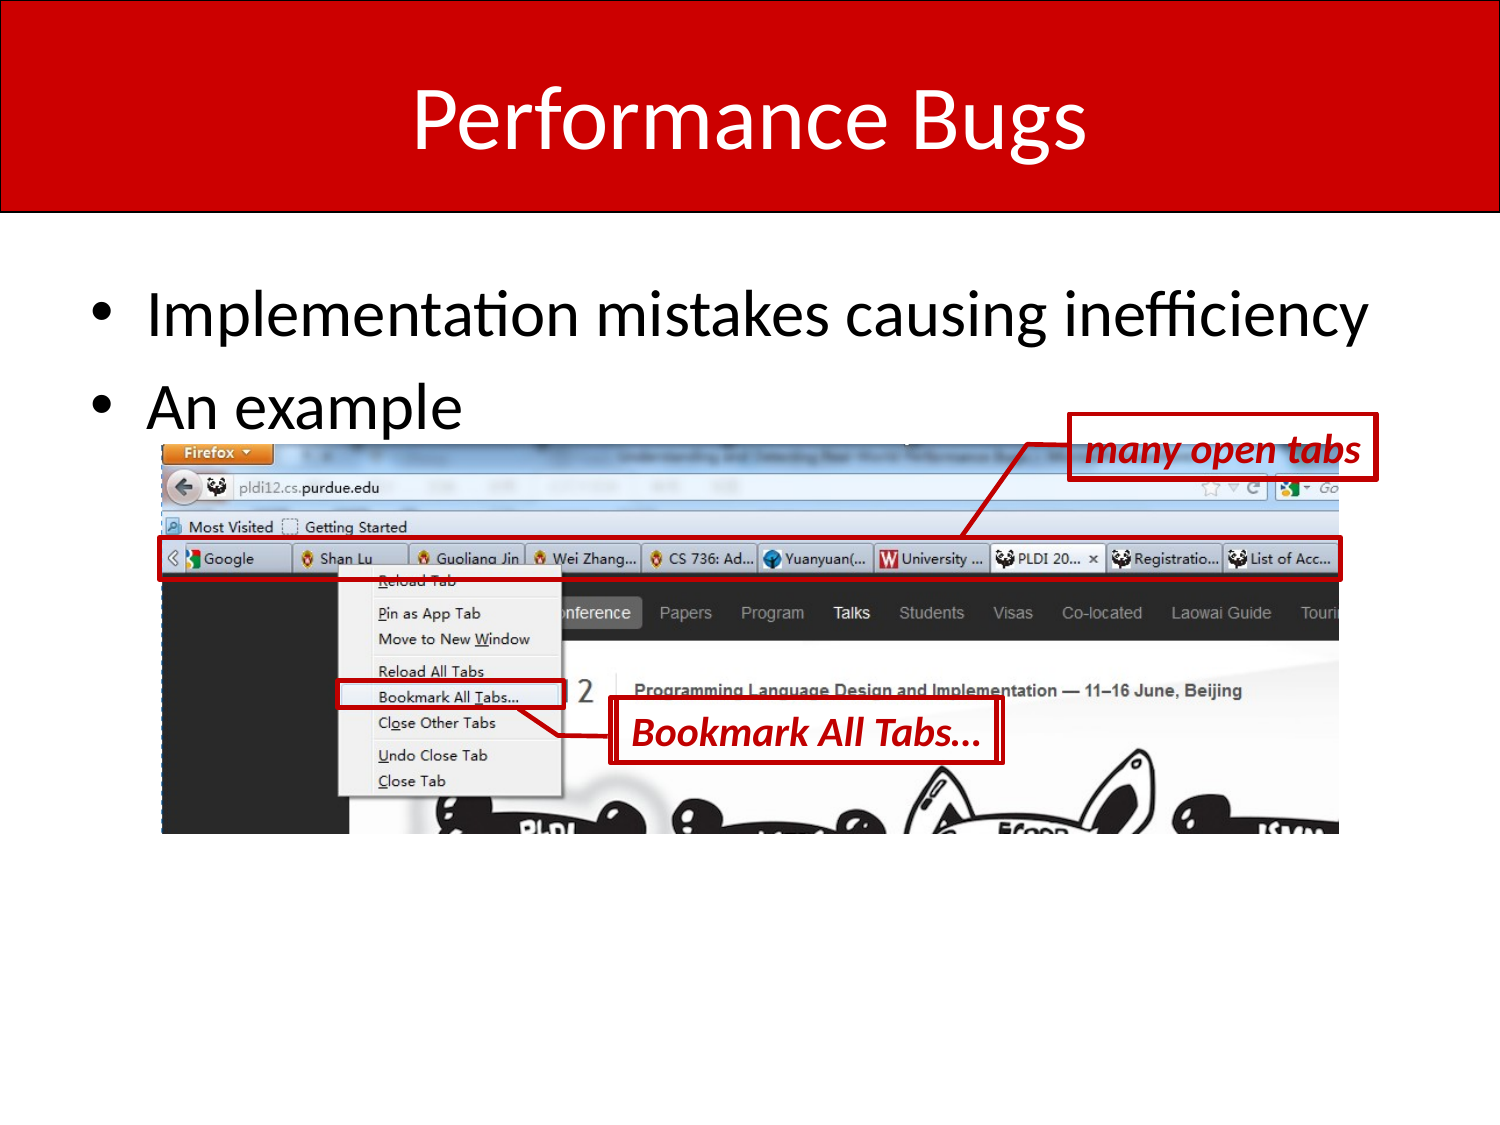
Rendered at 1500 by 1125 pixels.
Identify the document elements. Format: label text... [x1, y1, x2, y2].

title Performance Bugs [75, 19, 1425, 207]
text_box [0, 0, 1500, 213]
text_box [1068, 414, 1377, 480]
list Implementation mistakes causing inefficiency An example [75, 262, 1425, 1005]
picture [161, 444, 1339, 835]
